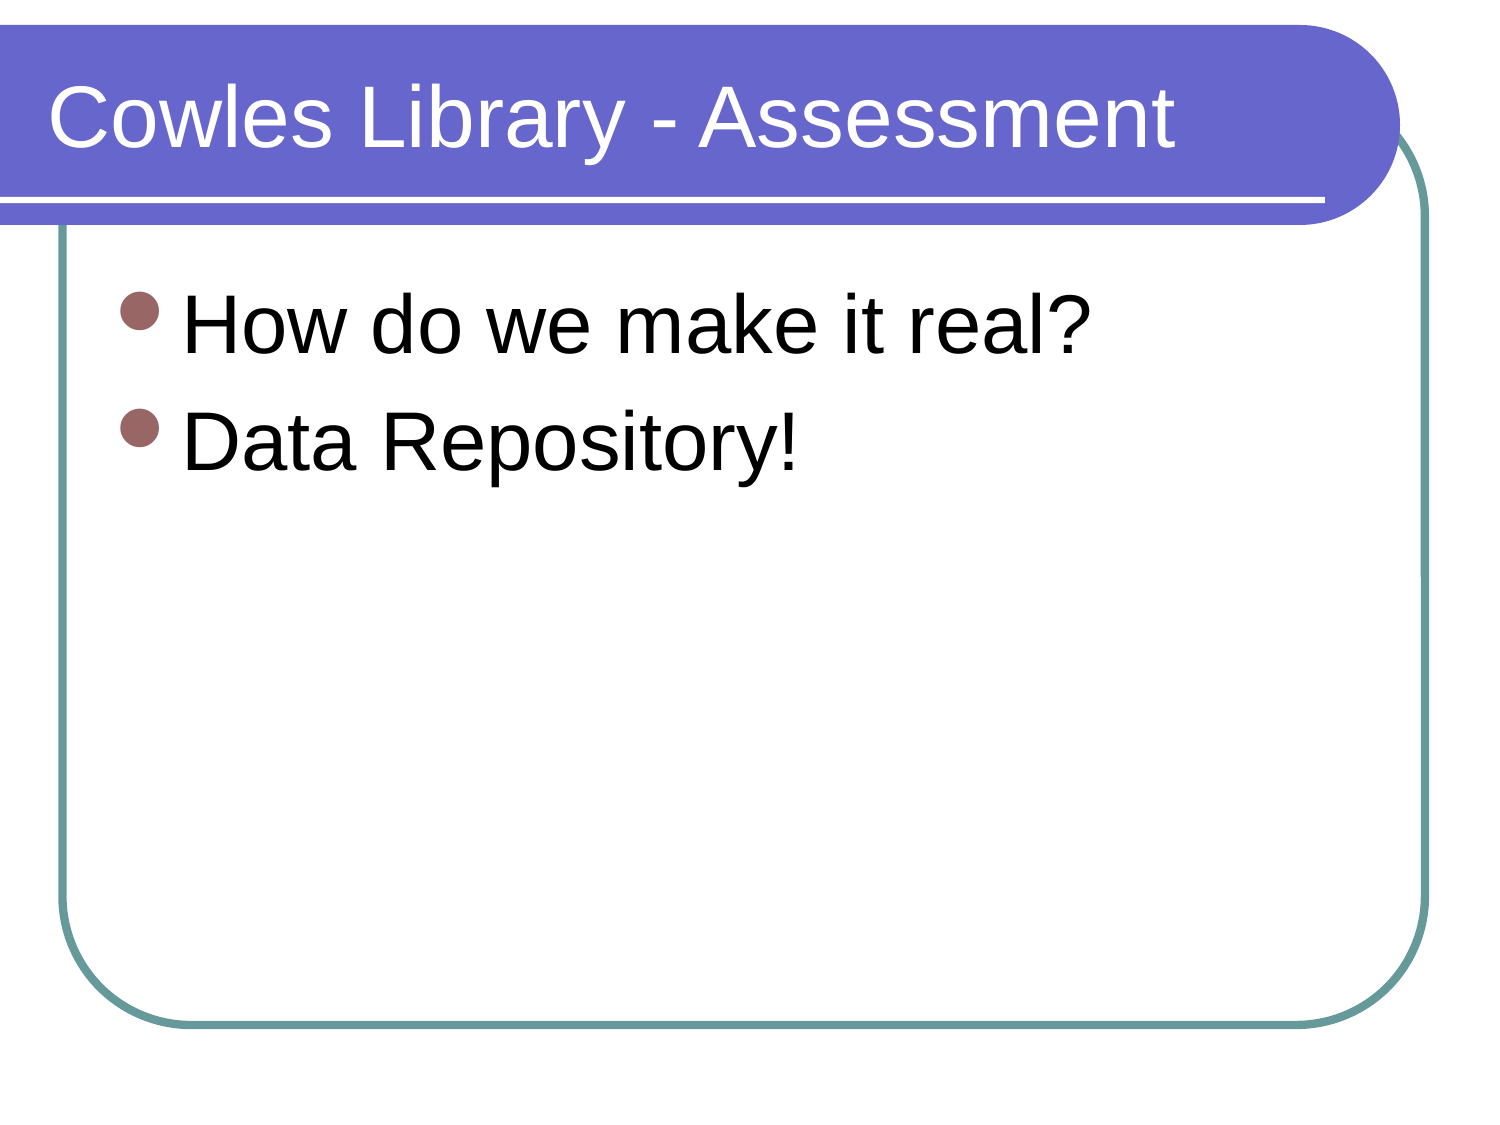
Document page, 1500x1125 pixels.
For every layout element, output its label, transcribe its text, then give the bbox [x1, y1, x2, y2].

title Cowles Library - Assessment [31, 37, 1348, 188]
list How do we make it real? Data Repository! [99, 262, 1401, 988]
